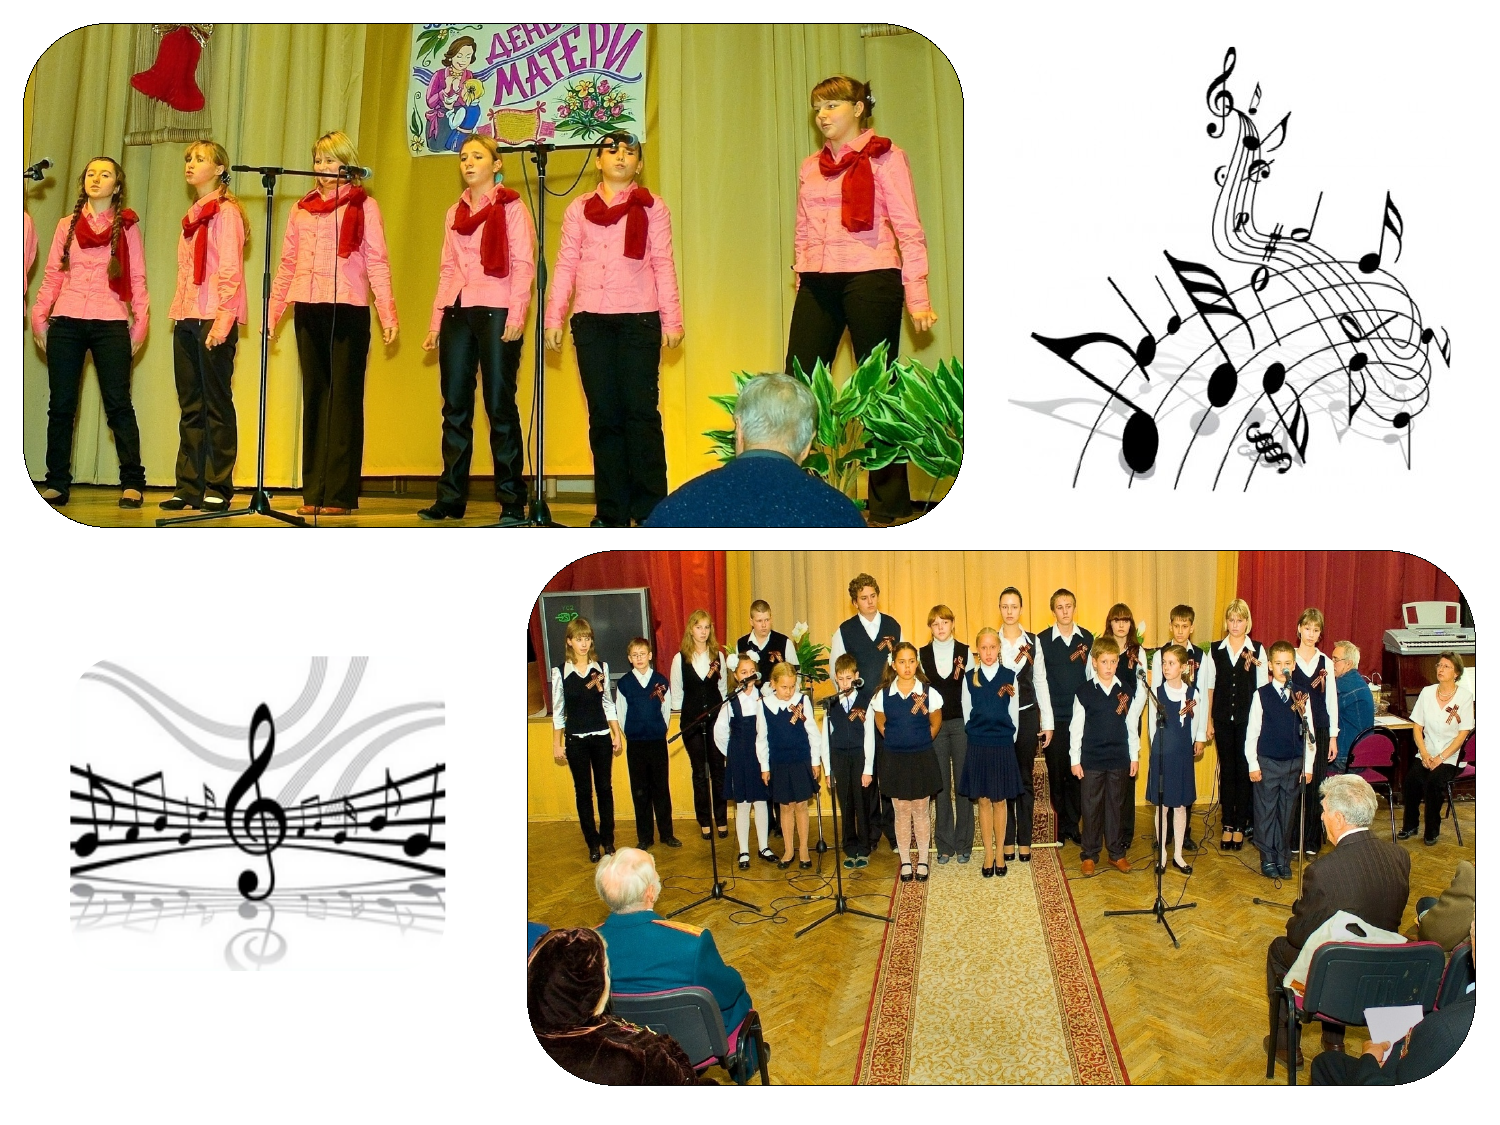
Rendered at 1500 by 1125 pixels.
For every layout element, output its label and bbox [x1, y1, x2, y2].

picture [70, 656, 446, 972]
picture [527, 550, 1476, 1086]
picture [23, 23, 964, 528]
picture [1007, 46, 1451, 493]
